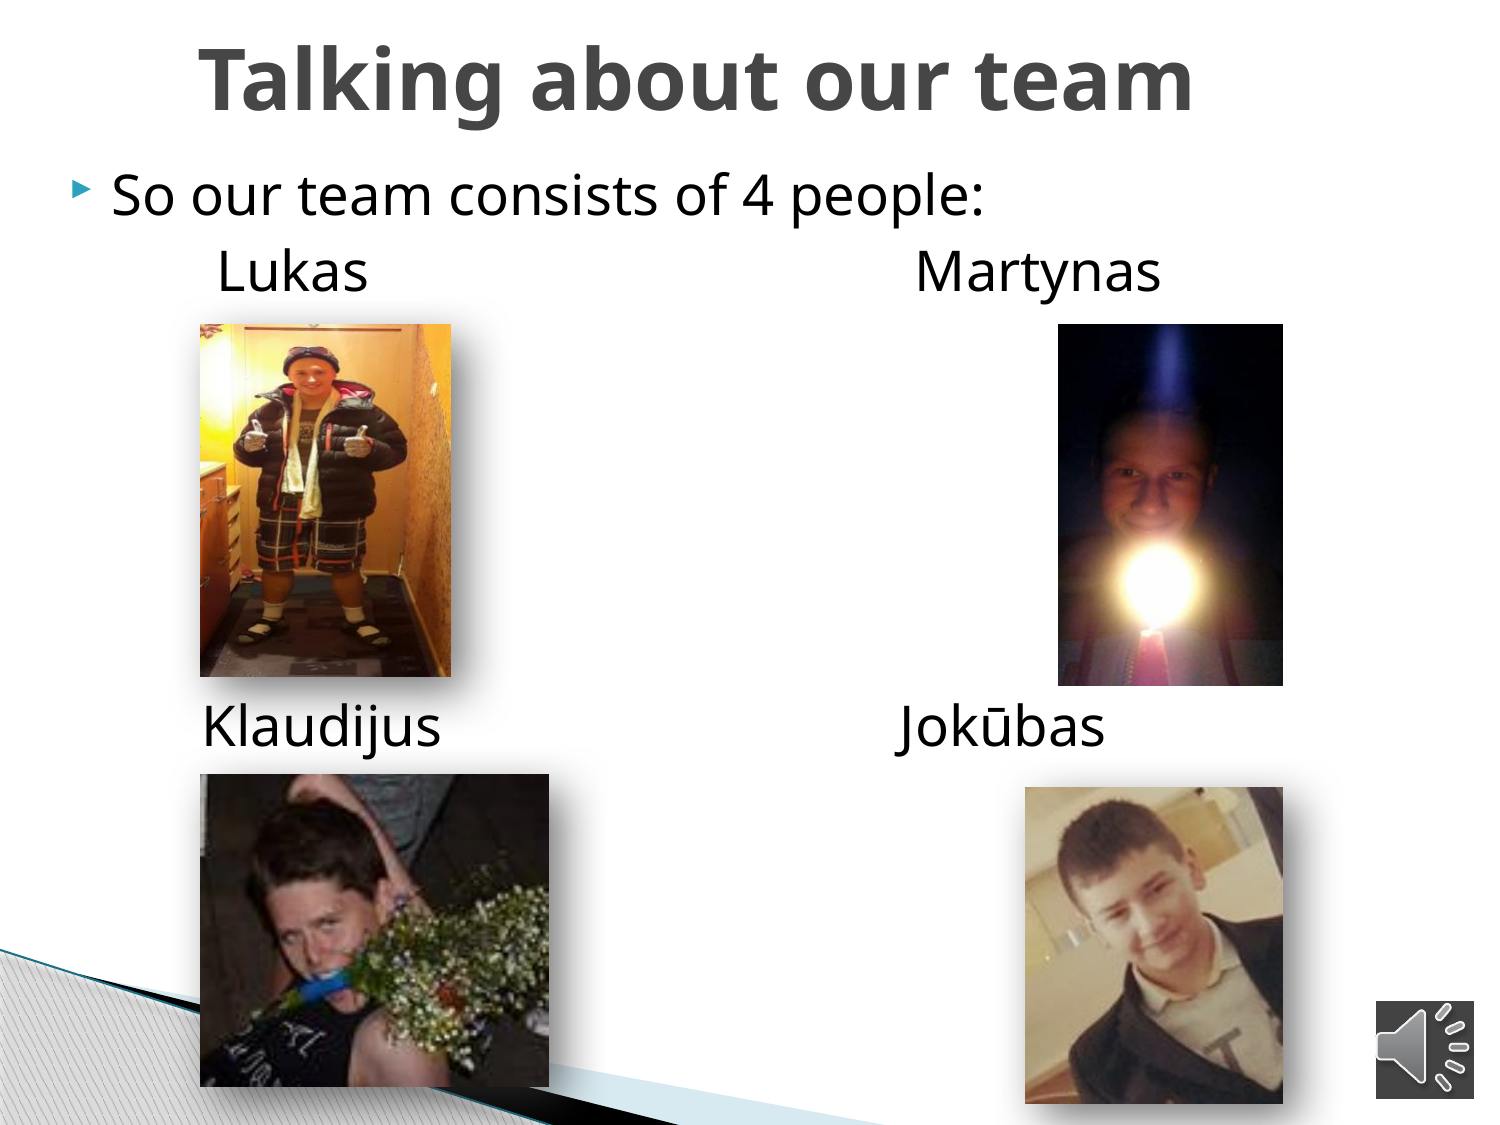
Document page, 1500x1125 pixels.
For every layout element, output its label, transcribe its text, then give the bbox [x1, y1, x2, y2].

list So our team consists of 4 people: Lukas Martynas Klaudijus Jokūbas [36, 152, 1500, 1125]
picture [1374, 999, 1476, 1101]
picture [200, 324, 451, 677]
picture [1058, 324, 1284, 686]
title Talking about our team [182, 1, 1335, 152]
picture [199, 774, 549, 1087]
picture [1024, 787, 1284, 1104]
